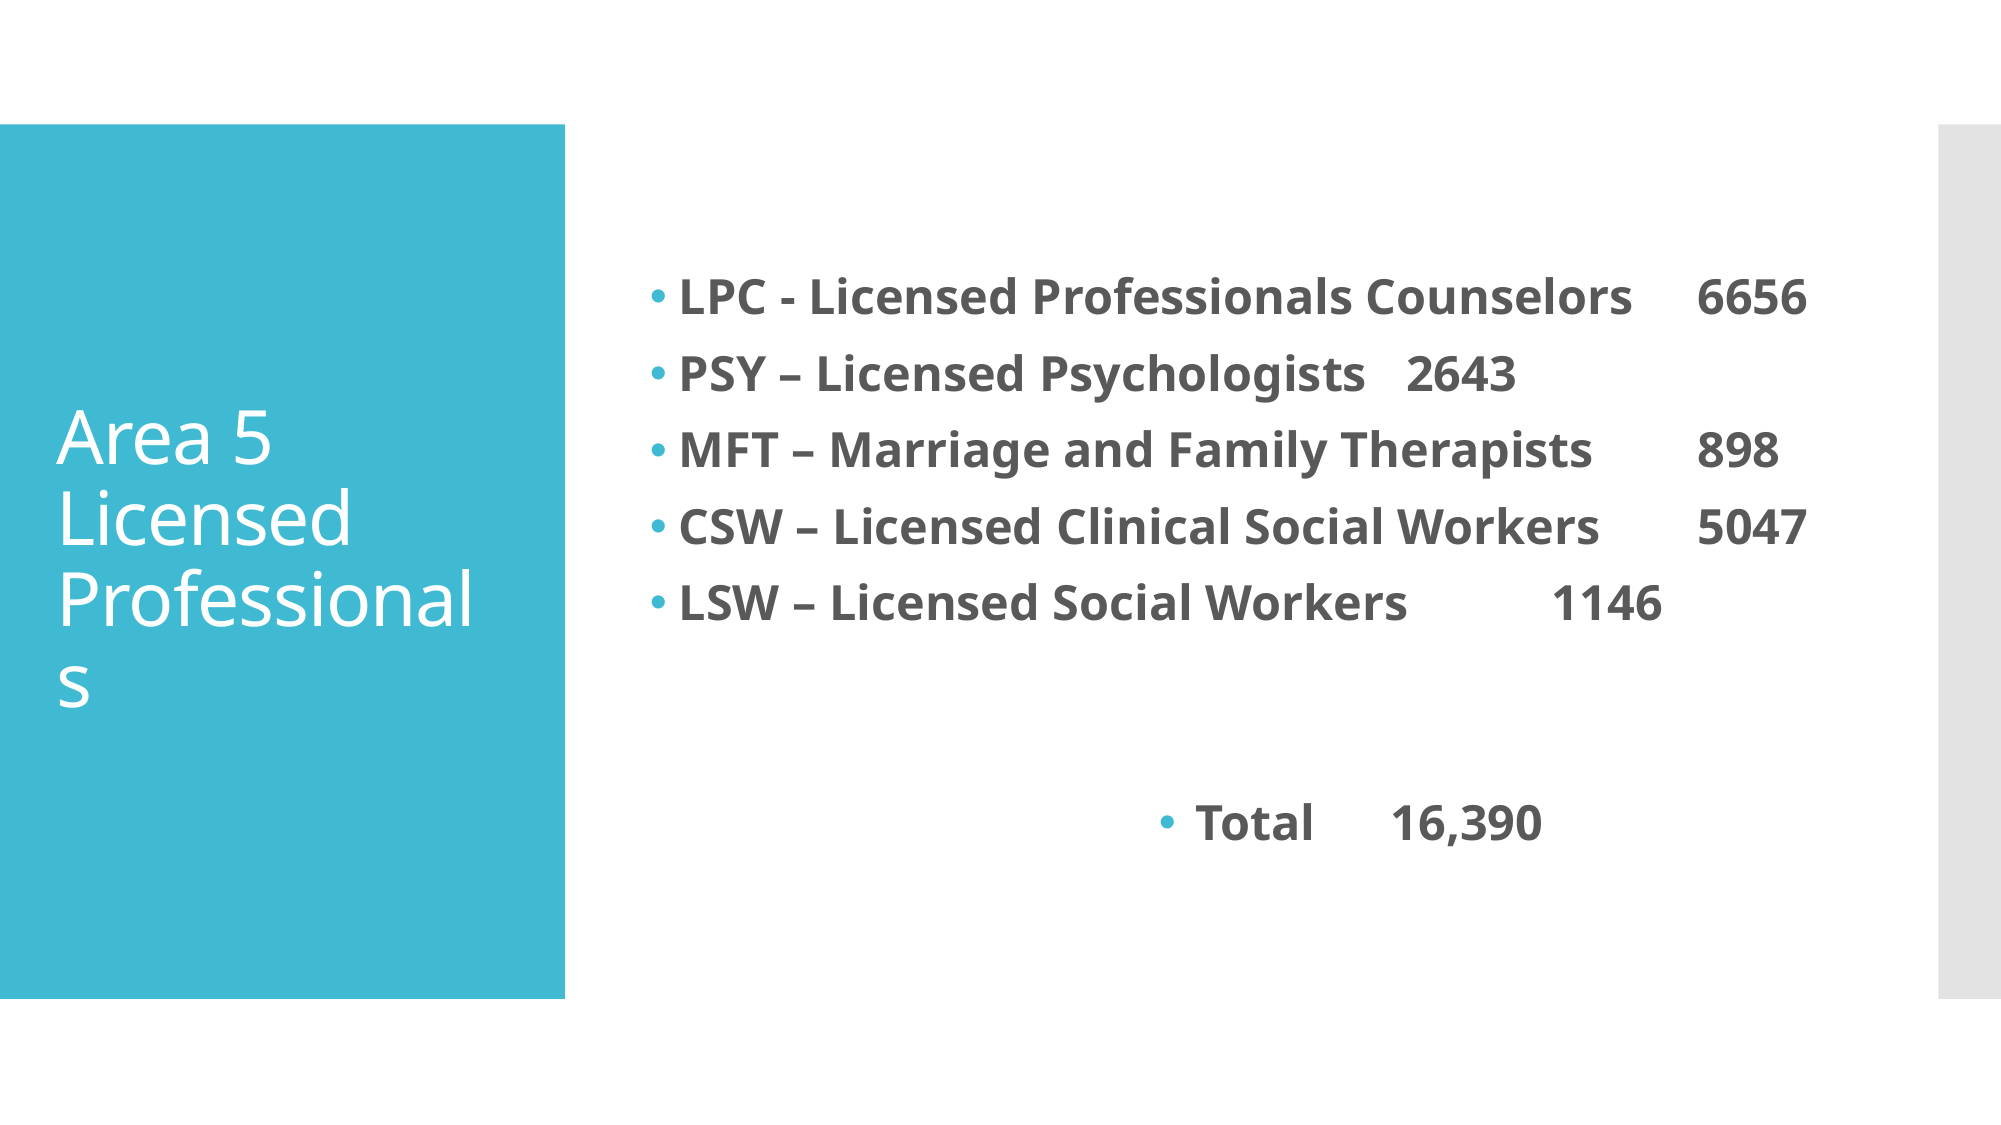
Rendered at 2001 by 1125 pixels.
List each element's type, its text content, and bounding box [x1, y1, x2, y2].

title Area 5 Licensed Professionals [41, 184, 525, 940]
list LPC - Licensed Professionals Counselors 6656 PSY – Licensed Psychologists 2643 MFT – Marriage and Family Therapists 898 CSW – Licensed Clinical Social Workers 5047 LSW – Licensed Social Workers 1146 Total 16,390 [634, 141, 1835, 982]
